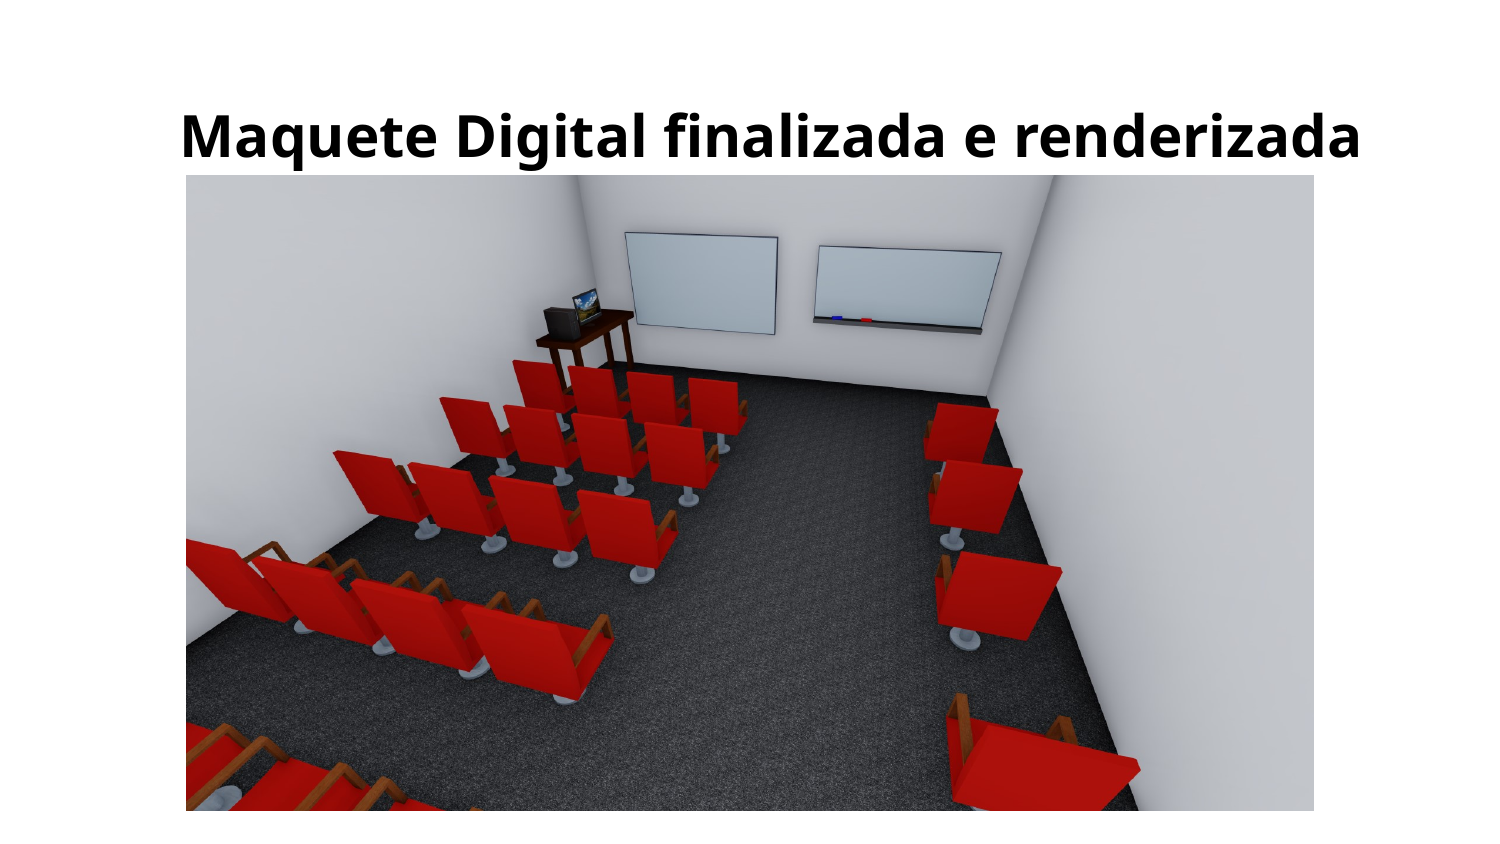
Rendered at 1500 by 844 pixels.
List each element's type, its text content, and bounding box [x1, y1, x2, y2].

picture [185, 175, 1315, 811]
title Maquete Digital finalizada e renderizada [164, 84, 1426, 176]
